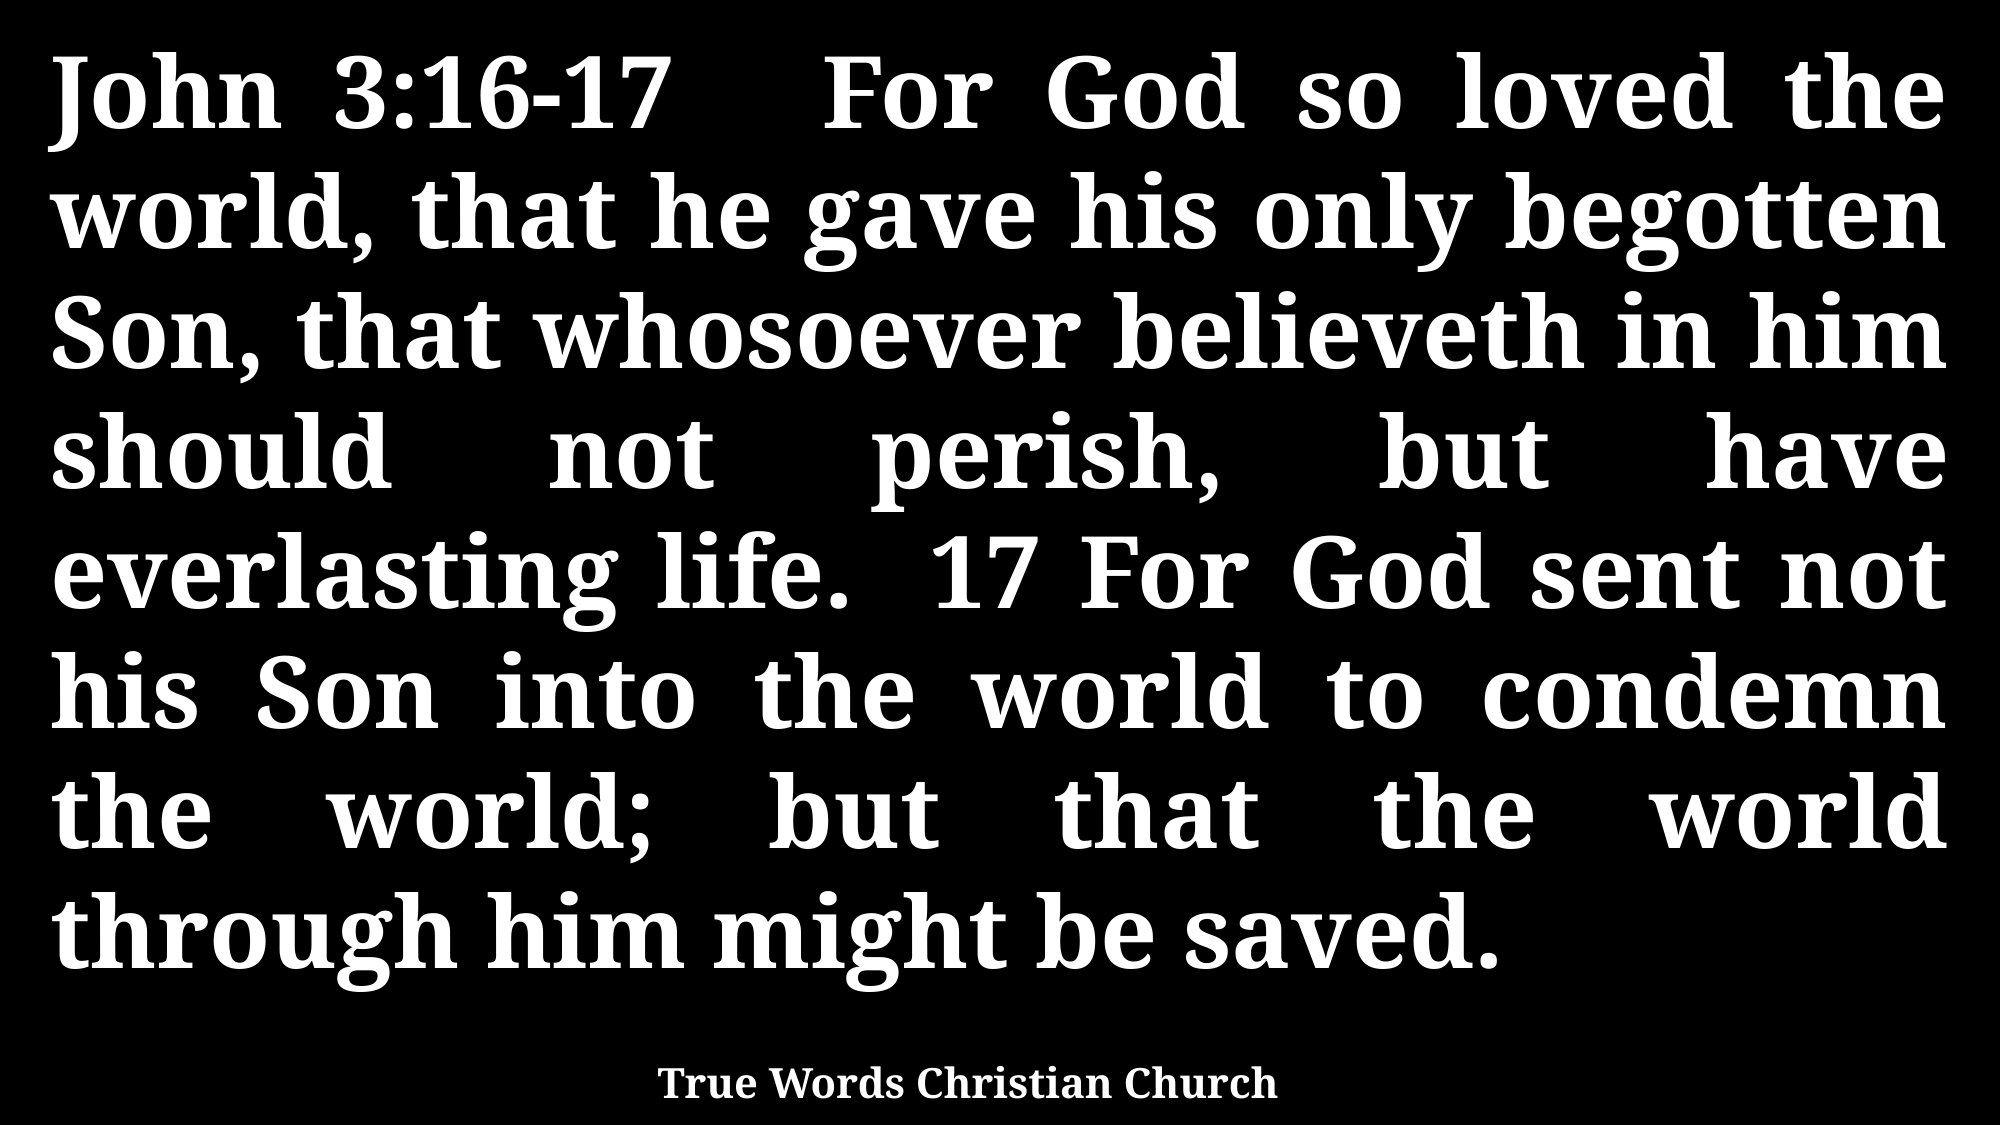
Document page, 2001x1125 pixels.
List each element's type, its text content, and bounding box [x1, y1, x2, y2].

text_box True Words Christian Church [642, 1049, 1294, 1114]
text_box John 3:16-17 For God so loved the world, that he gave his only begotten Son, that whosoever believeth in him should not perish, but have everlasting life. 17 For God sent not his Son into the world to condemn the world; but that the world through him might be saved. [35, 21, 1965, 996]
